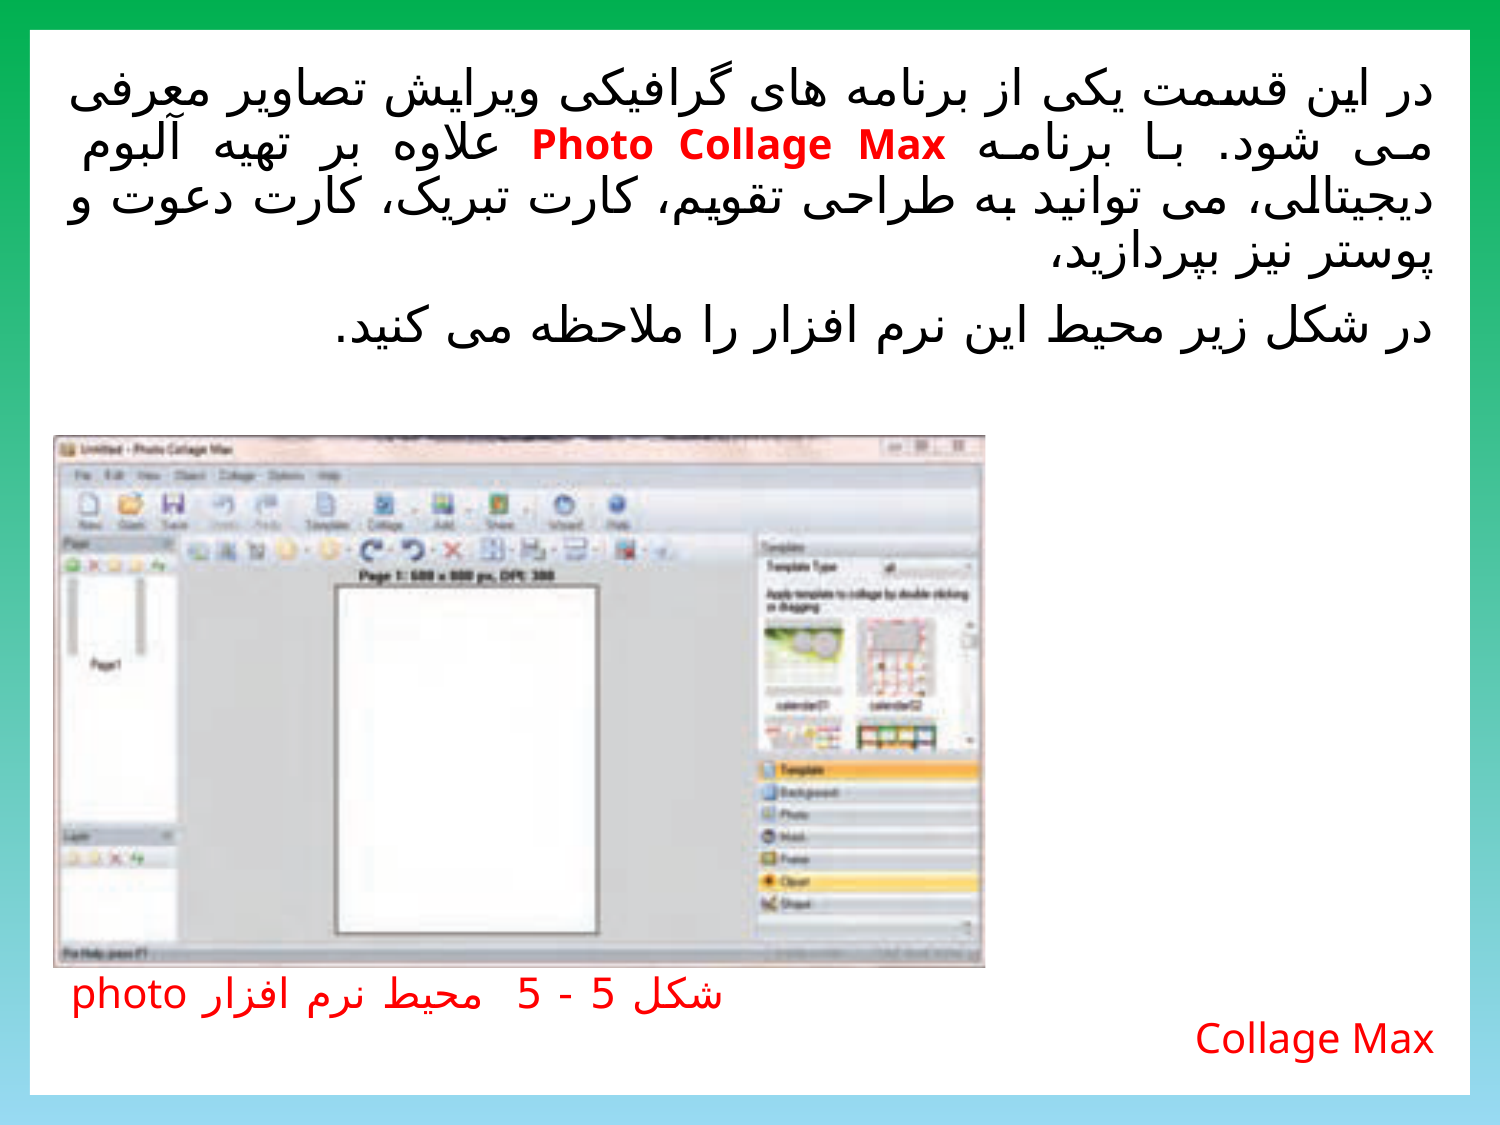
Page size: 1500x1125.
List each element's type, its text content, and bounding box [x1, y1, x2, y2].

picture [52, 435, 986, 968]
list در این قسمت یکی از برنامه های گرافیکی ویرایش تصاویر معرفی می شود. با برنامه Photo Collage Max علاوه بر تهیه آلبوم دیجیتالی، می توانید به طراحی تقویم، کارت تبریک، کارت دعوت و پوستر نیز بپردازید، در شکل زیر محیط این نرم افزار را ملاحظه می کنید. شکل 5 - 5 محیط نرم افزار photo Collage Max [53, 54, 1450, 817]
